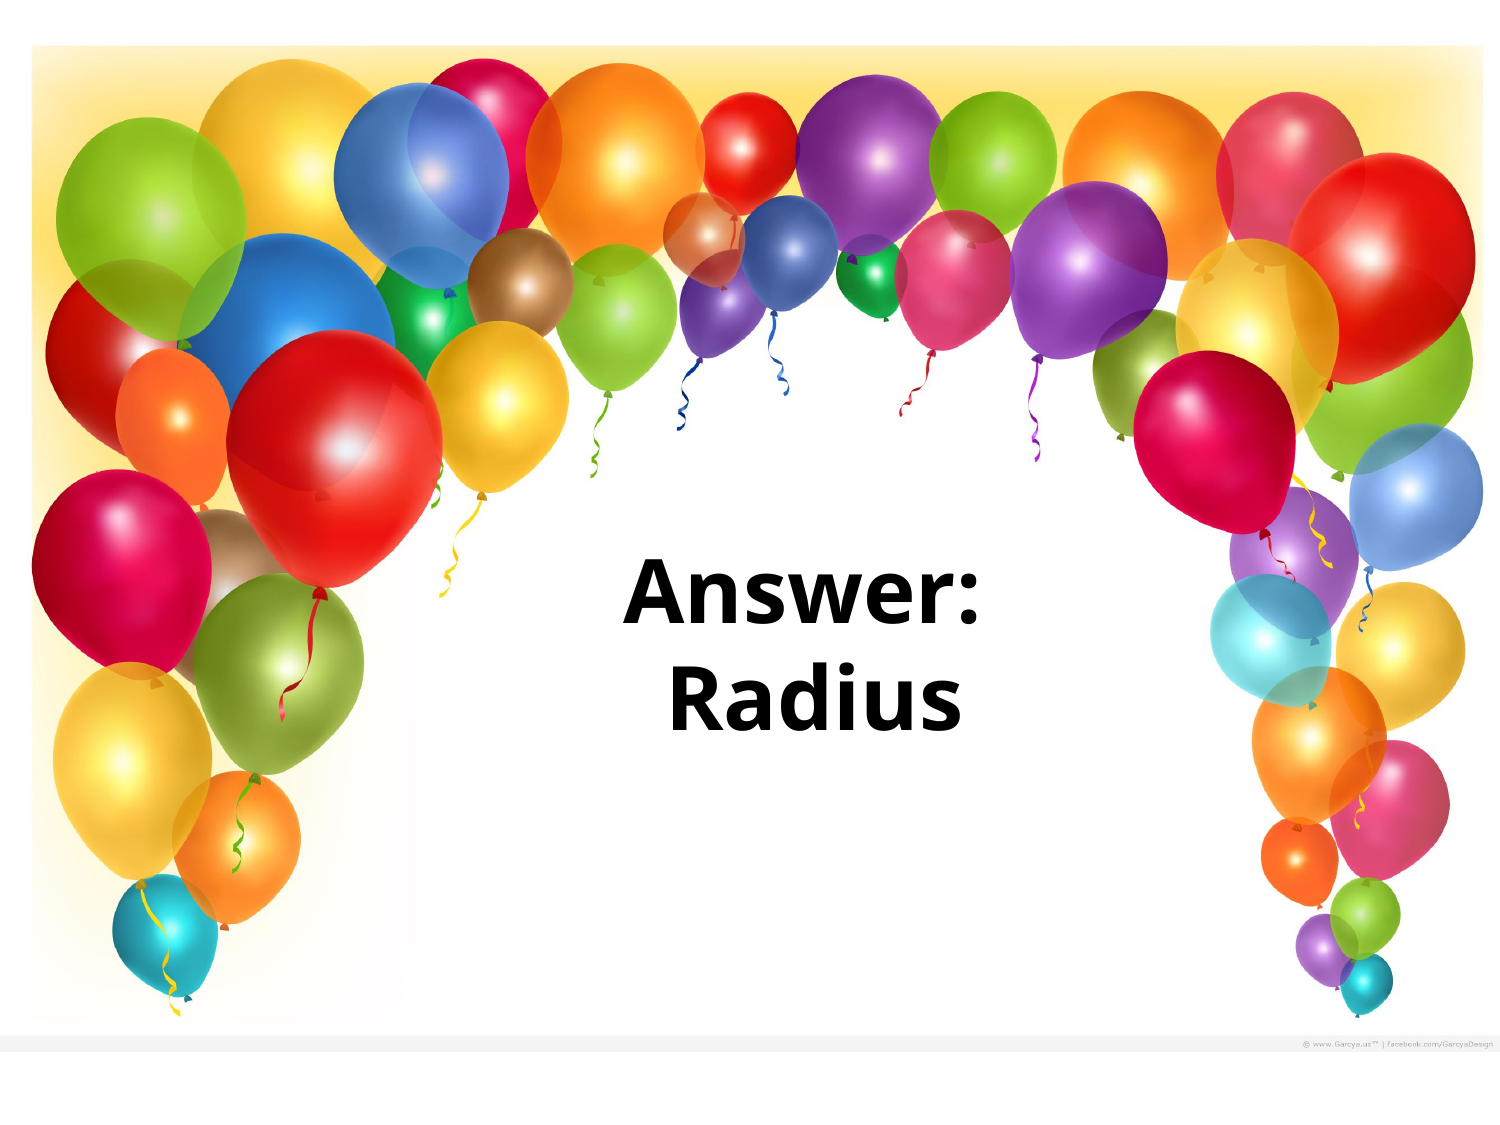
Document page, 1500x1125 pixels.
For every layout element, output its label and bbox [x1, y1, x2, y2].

text_box [0, 0, 1500, 1052]
